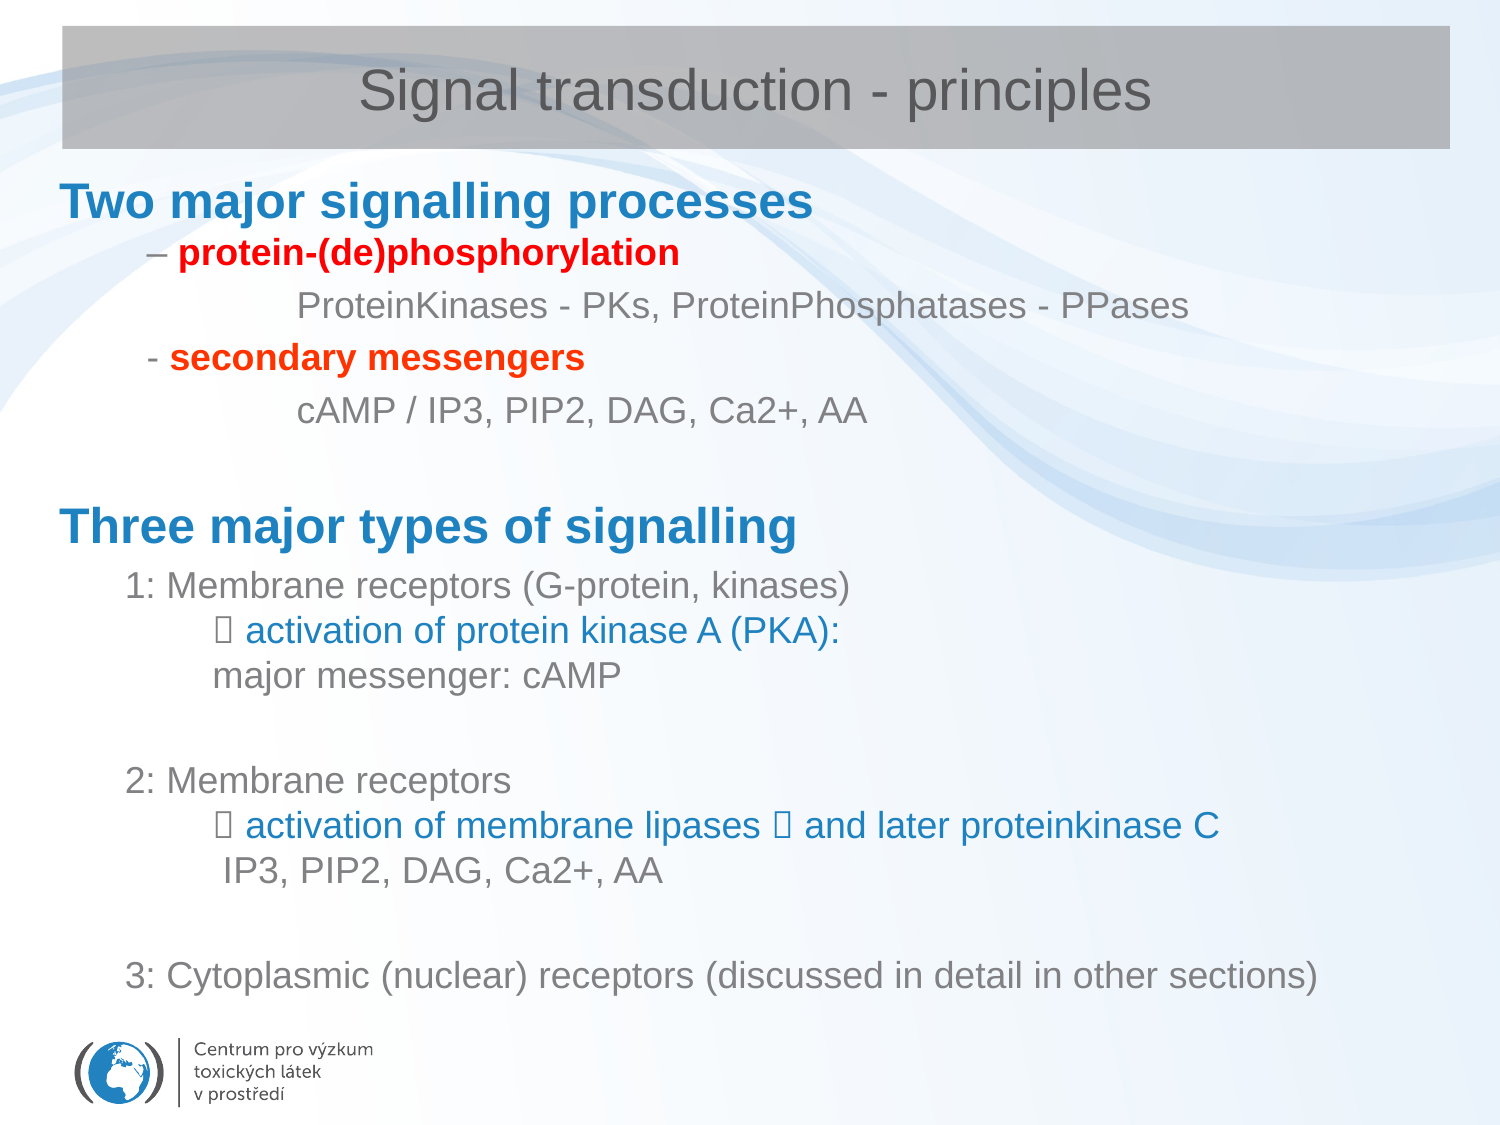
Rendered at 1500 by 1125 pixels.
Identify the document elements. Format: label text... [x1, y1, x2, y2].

picture [0, 0, 1500, 1125]
list Two major signalling processes – protein-(de)phosphorylation ProteinKinases - PKs, ProteinPhosphatases - PPases - secondary messengers cAMP / IP3, PIP2, DAG, Ca2+, AA Three major types of signalling 1: Membrane receptors (G-protein, kinases)  activation of protein kinase A (PKA): major messenger: cAMP 2: Membrane receptors  activation of membrane lipases  and later proteinkinase C IP3, PIP2, DAG, Ca2+, AA 3: Cytoplasmic (nuclear) receptors (discussed in detail in other sections) [43, 160, 1495, 1049]
title Signal transduction - principles [62, 25, 1450, 149]
